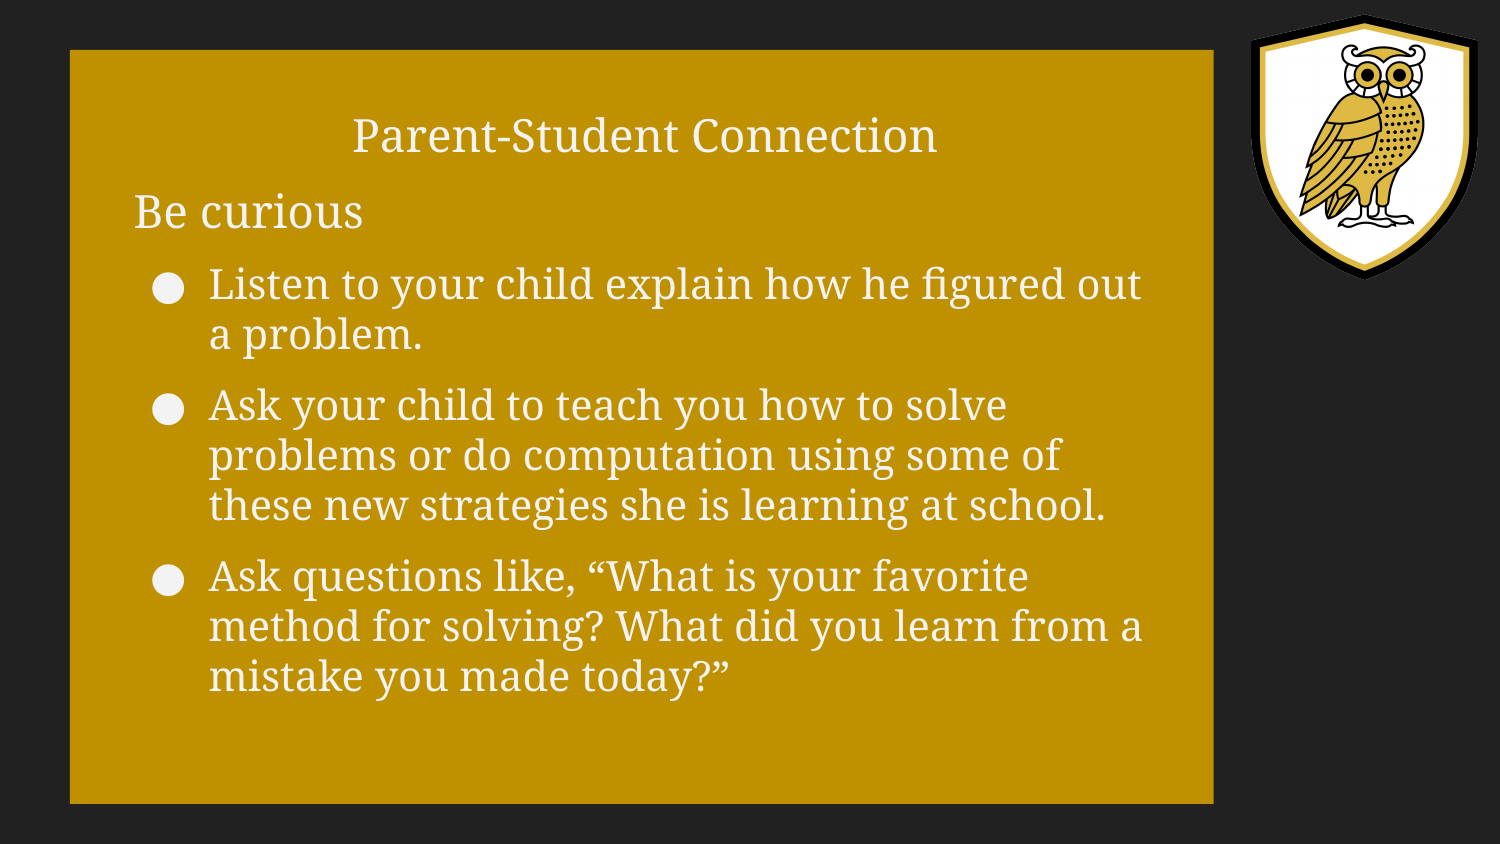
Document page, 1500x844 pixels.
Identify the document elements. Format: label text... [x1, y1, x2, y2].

text_box Parent-Student Connection Be curious Listen to your child explain how he figured out a problem. Ask your child to teach you how to solve problems or do computation using some of these new strategies she is learning at school. Ask questions like, “What is your favorite method for solving? What did you learn from a mistake you made today?” [118, 91, 1172, 771]
text_box [69, 49, 1214, 804]
picture [1251, 14, 1479, 280]
